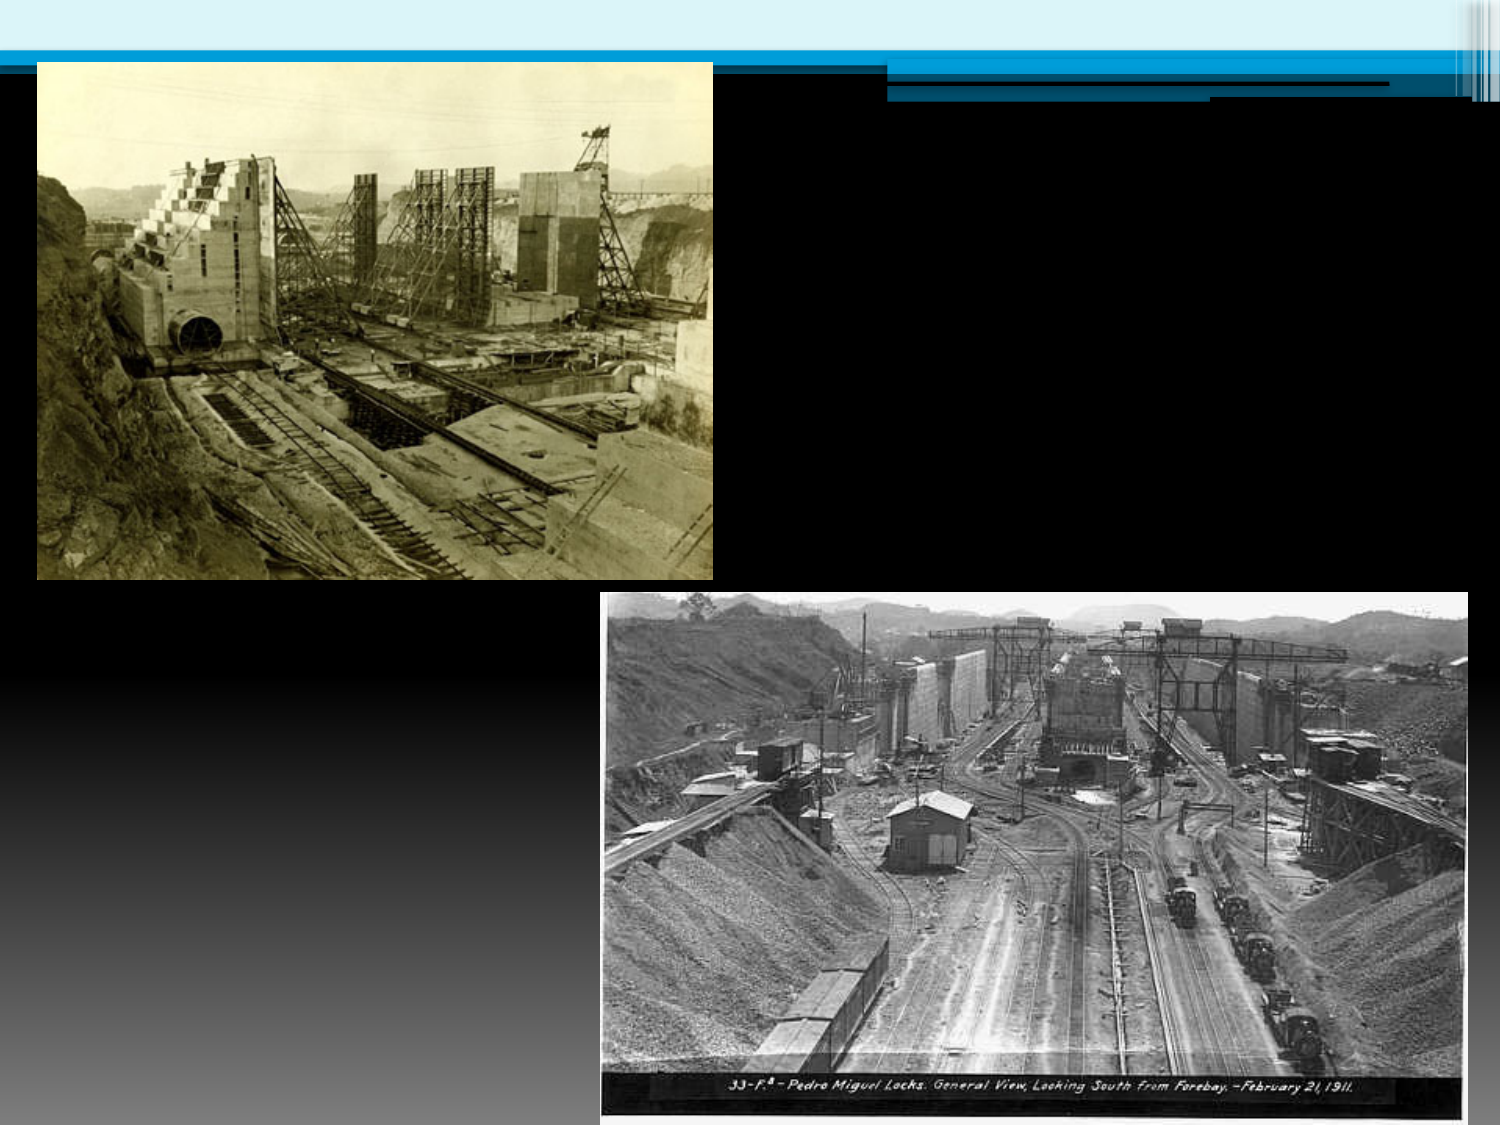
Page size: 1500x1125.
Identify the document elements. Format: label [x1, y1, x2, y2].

picture [599, 591, 1468, 1125]
picture [37, 63, 713, 580]
